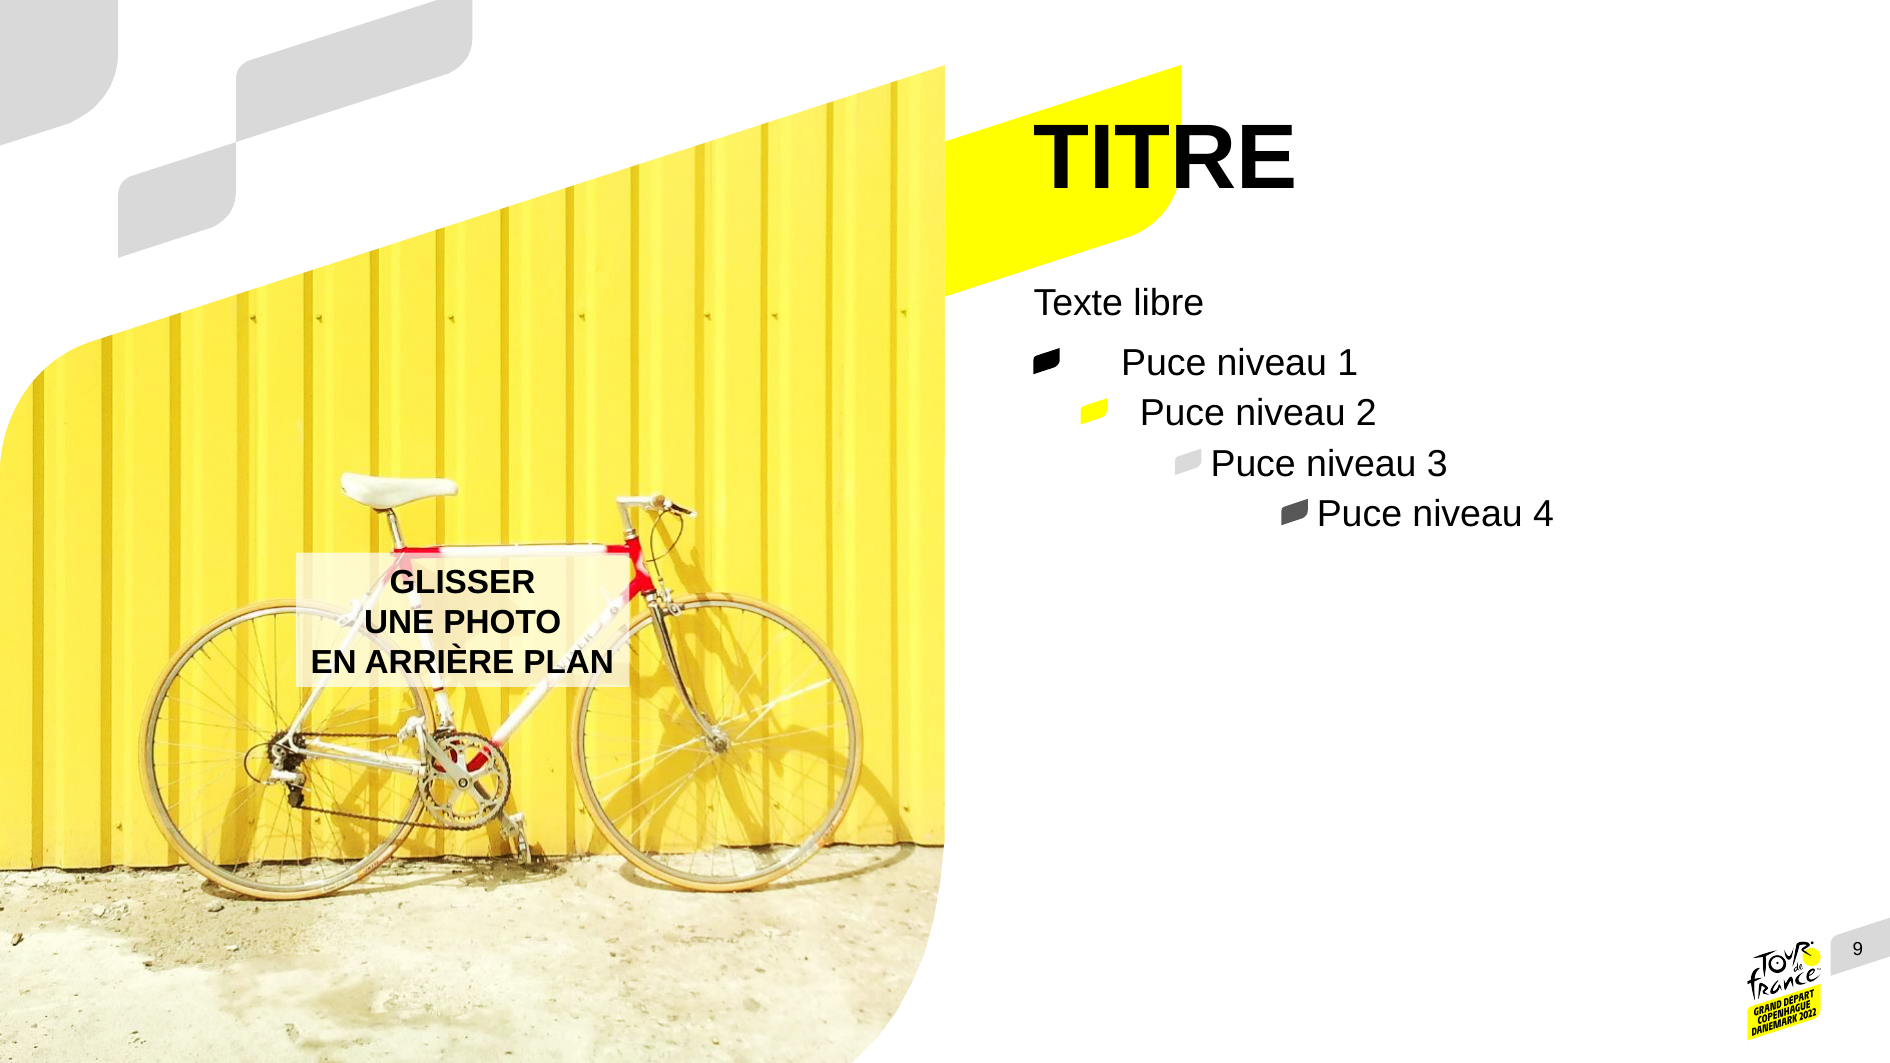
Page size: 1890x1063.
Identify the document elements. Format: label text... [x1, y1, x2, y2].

title Titre [1182, 118, 1890, 207]
picture [1738, 932, 1830, 1050]
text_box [0, 0, 1182, 1063]
list Texte libre Puce niveau 1 Puce niveau 2 Puce niveau 3 Puce niveau 4 [1182, 282, 1772, 946]
